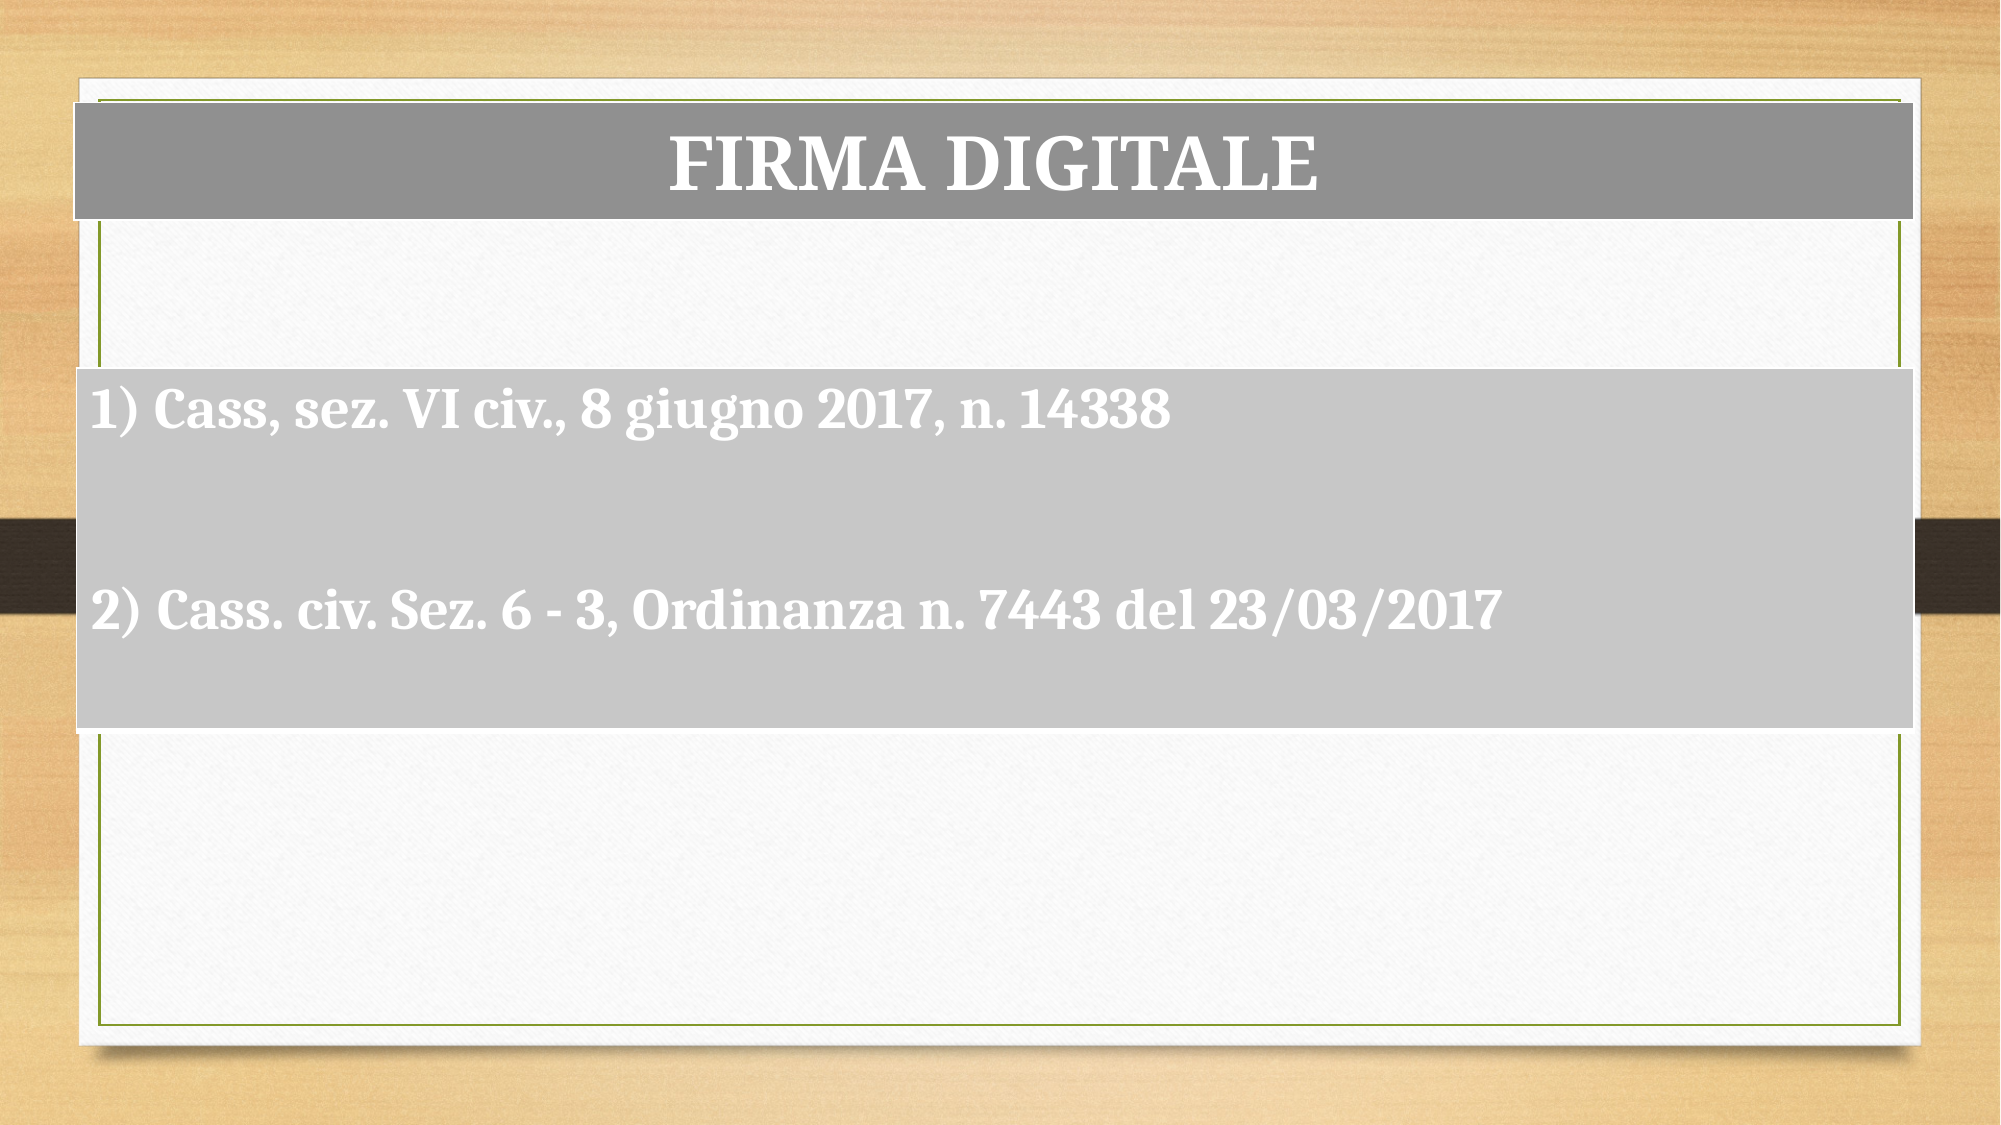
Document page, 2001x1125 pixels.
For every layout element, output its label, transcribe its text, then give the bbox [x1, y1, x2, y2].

table_header 1) Cass, sez. VI civ., 8 giugno 2017, n. 14338 2) Cass. civ. Sez. 6 - 3, Ordinanza n. 7443 del 23/03/2017 [77, 369, 1913, 728]
picture [0, 0, 2001, 1125]
table_header FIRMA DIGITALE [75, 103, 1913, 219]
